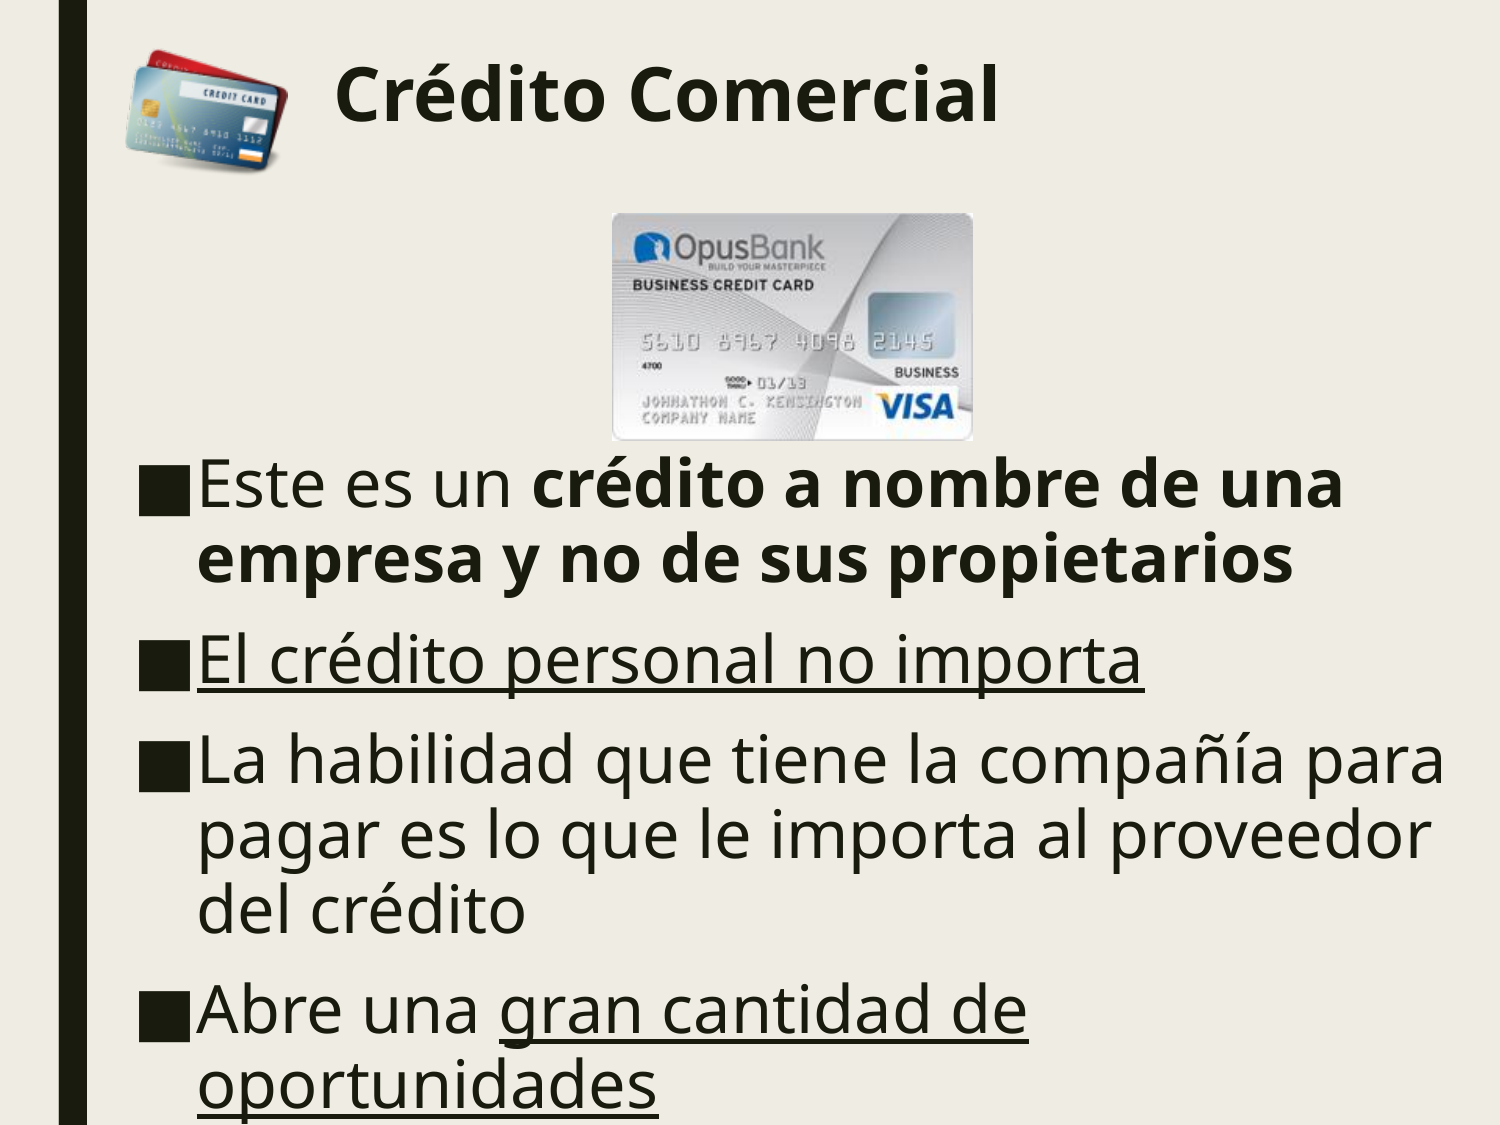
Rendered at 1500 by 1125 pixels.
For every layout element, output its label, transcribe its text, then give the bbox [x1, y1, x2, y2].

list Este es un crédito a nombre de una empresa y no de sus propietarios El crédito personal no importa La habilidad que tiene la compañía para pagar es lo que le importa al proveedor del crédito Abre una gran cantidad de oportunidades [118, 440, 1467, 1075]
picture [612, 213, 973, 441]
picture [124, 32, 288, 195]
title Crédito Comercial [318, 50, 1500, 163]
